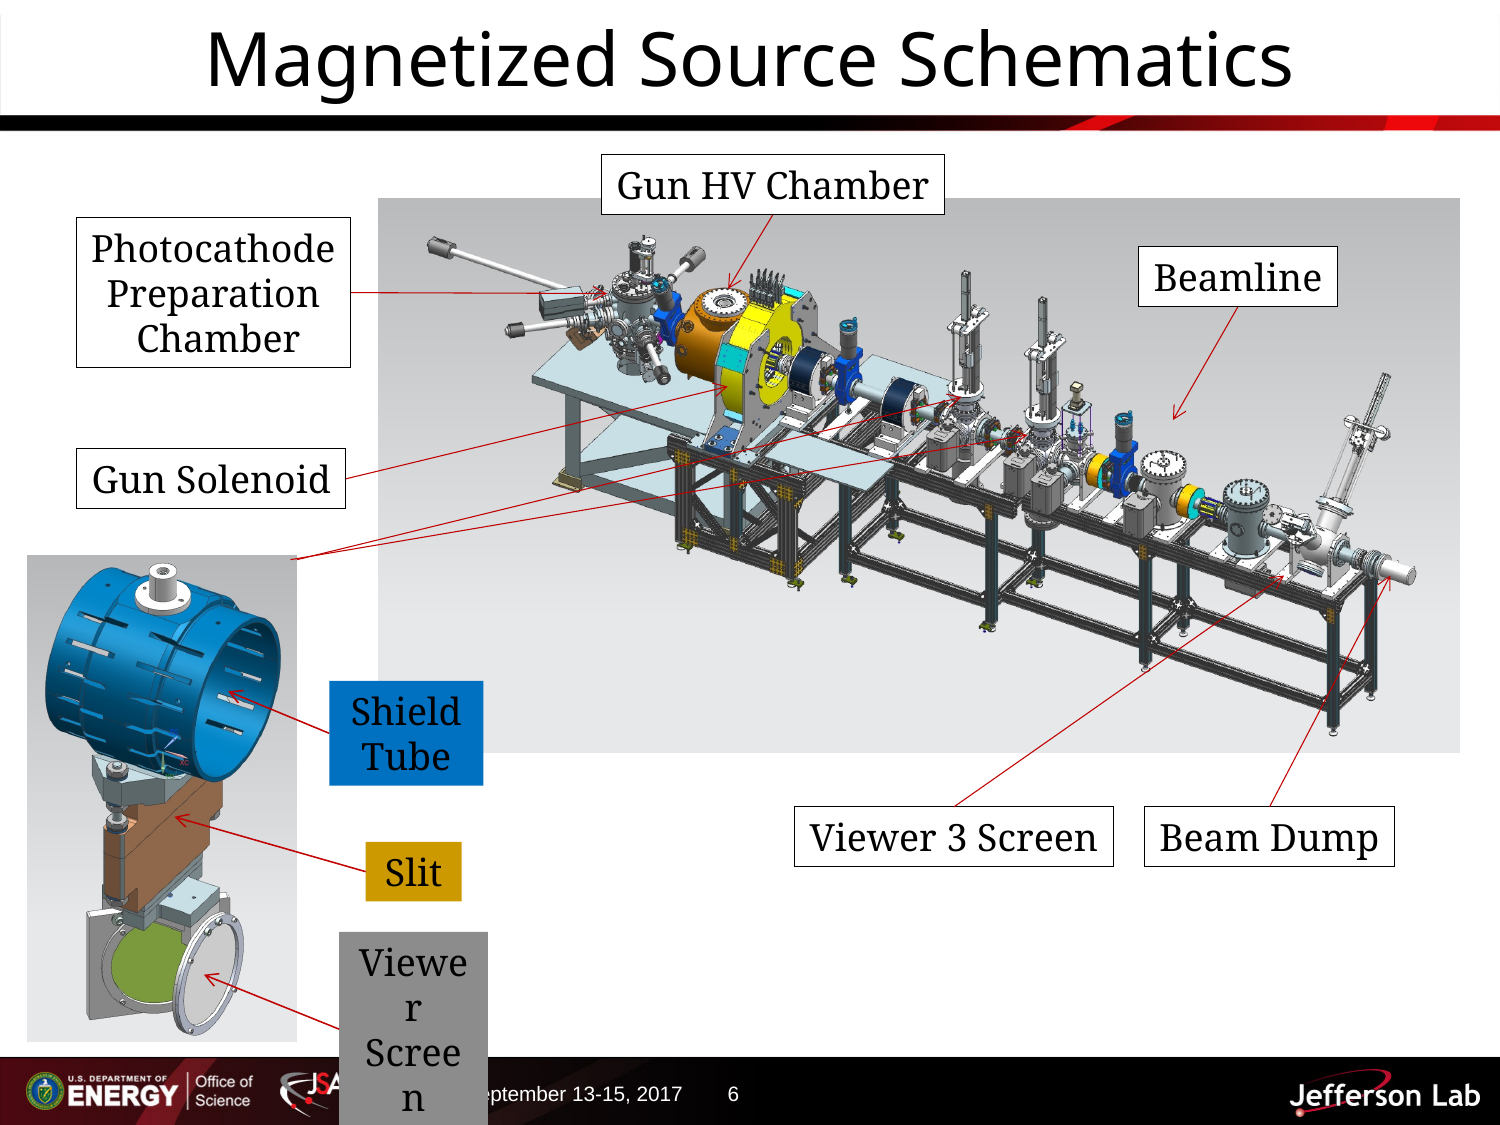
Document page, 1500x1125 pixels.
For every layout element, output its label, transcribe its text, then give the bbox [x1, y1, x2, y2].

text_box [1172, 307, 1239, 420]
text_box Gun HV Chamber [601, 154, 945, 198]
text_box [953, 575, 1269, 807]
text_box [962, 435, 1028, 560]
text_box Photocathode Preparation Chamber [76, 217, 351, 368]
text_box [341, 386, 728, 397]
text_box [290, 435, 297, 560]
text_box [26, 555, 488, 1043]
text_box Viewer 3 Screen [794, 806, 1114, 867]
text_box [1269, 575, 1391, 807]
text_box Beam Dump [1144, 806, 1395, 867]
text_box Gun Solenoid [76, 448, 290, 509]
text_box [728, 215, 773, 289]
title Magnetized Source Schematics [0, 0, 1500, 125]
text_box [297, 397, 962, 560]
picture [0, 125, 1500, 1125]
